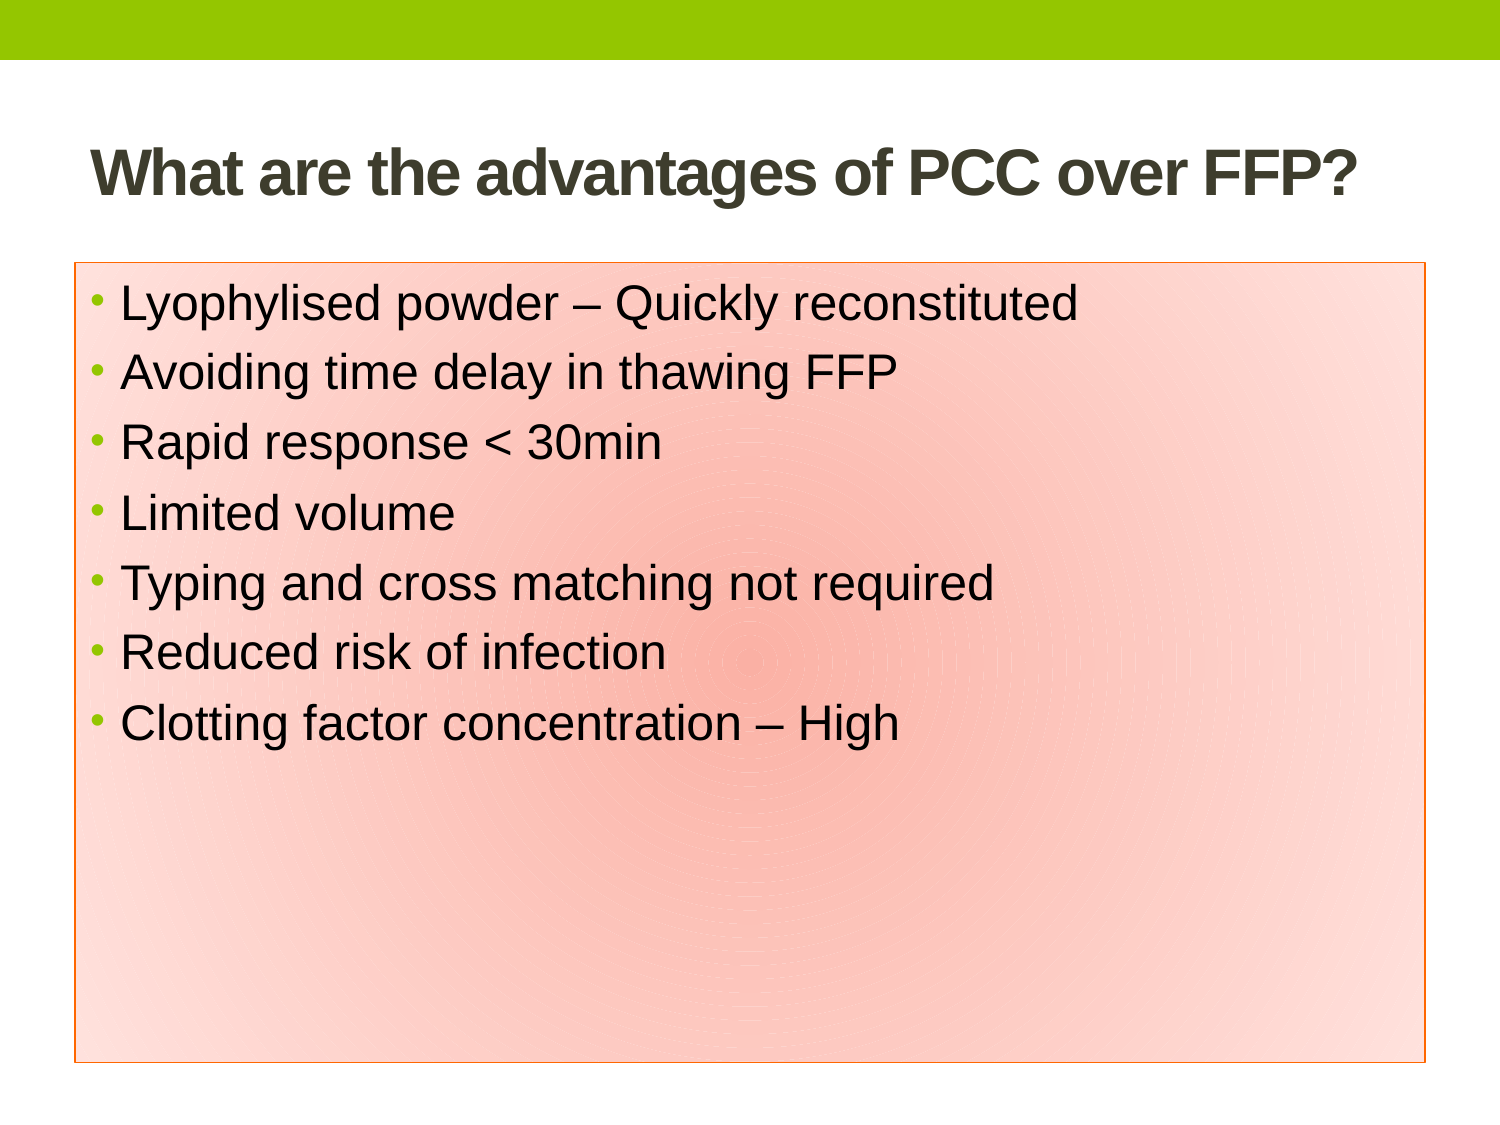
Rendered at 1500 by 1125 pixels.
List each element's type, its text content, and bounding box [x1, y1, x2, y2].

title What are the advantages of PCC over FFP? [75, 87, 1425, 250]
list Lyophylised powder – Quickly reconstituted Avoiding time delay in thawing FFP Rapid response < 30min Limited volume Typing and cross matching not required Reduced risk of infection Clotting factor concentration – High [74, 262, 1426, 1063]
